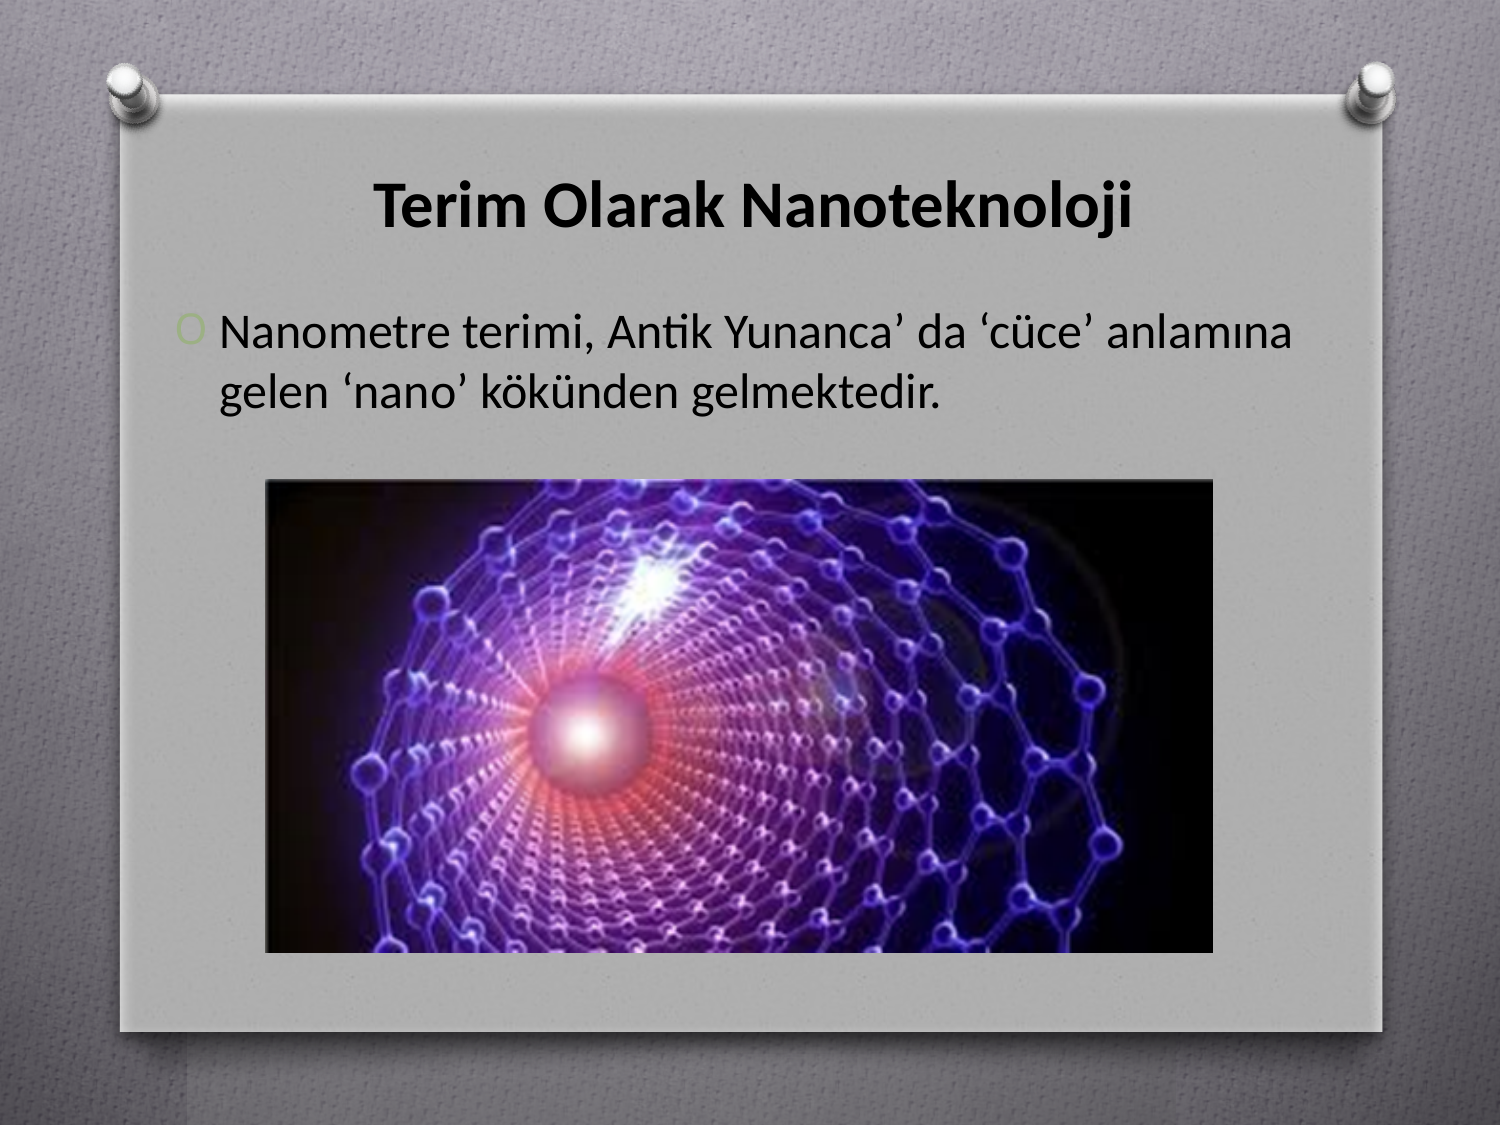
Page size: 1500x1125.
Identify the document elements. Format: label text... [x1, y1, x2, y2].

title Terim Olarak Nanoteknoloji [183, 101, 1326, 290]
list Nanometre terimi, Antik Yunanca’ da ‘cüce’ anlamına gelen ‘nano’ kökünden gelmektedir. [159, 290, 1353, 947]
picture [1317, 35, 1439, 156]
picture [265, 479, 1214, 953]
picture [75, 29, 198, 153]
